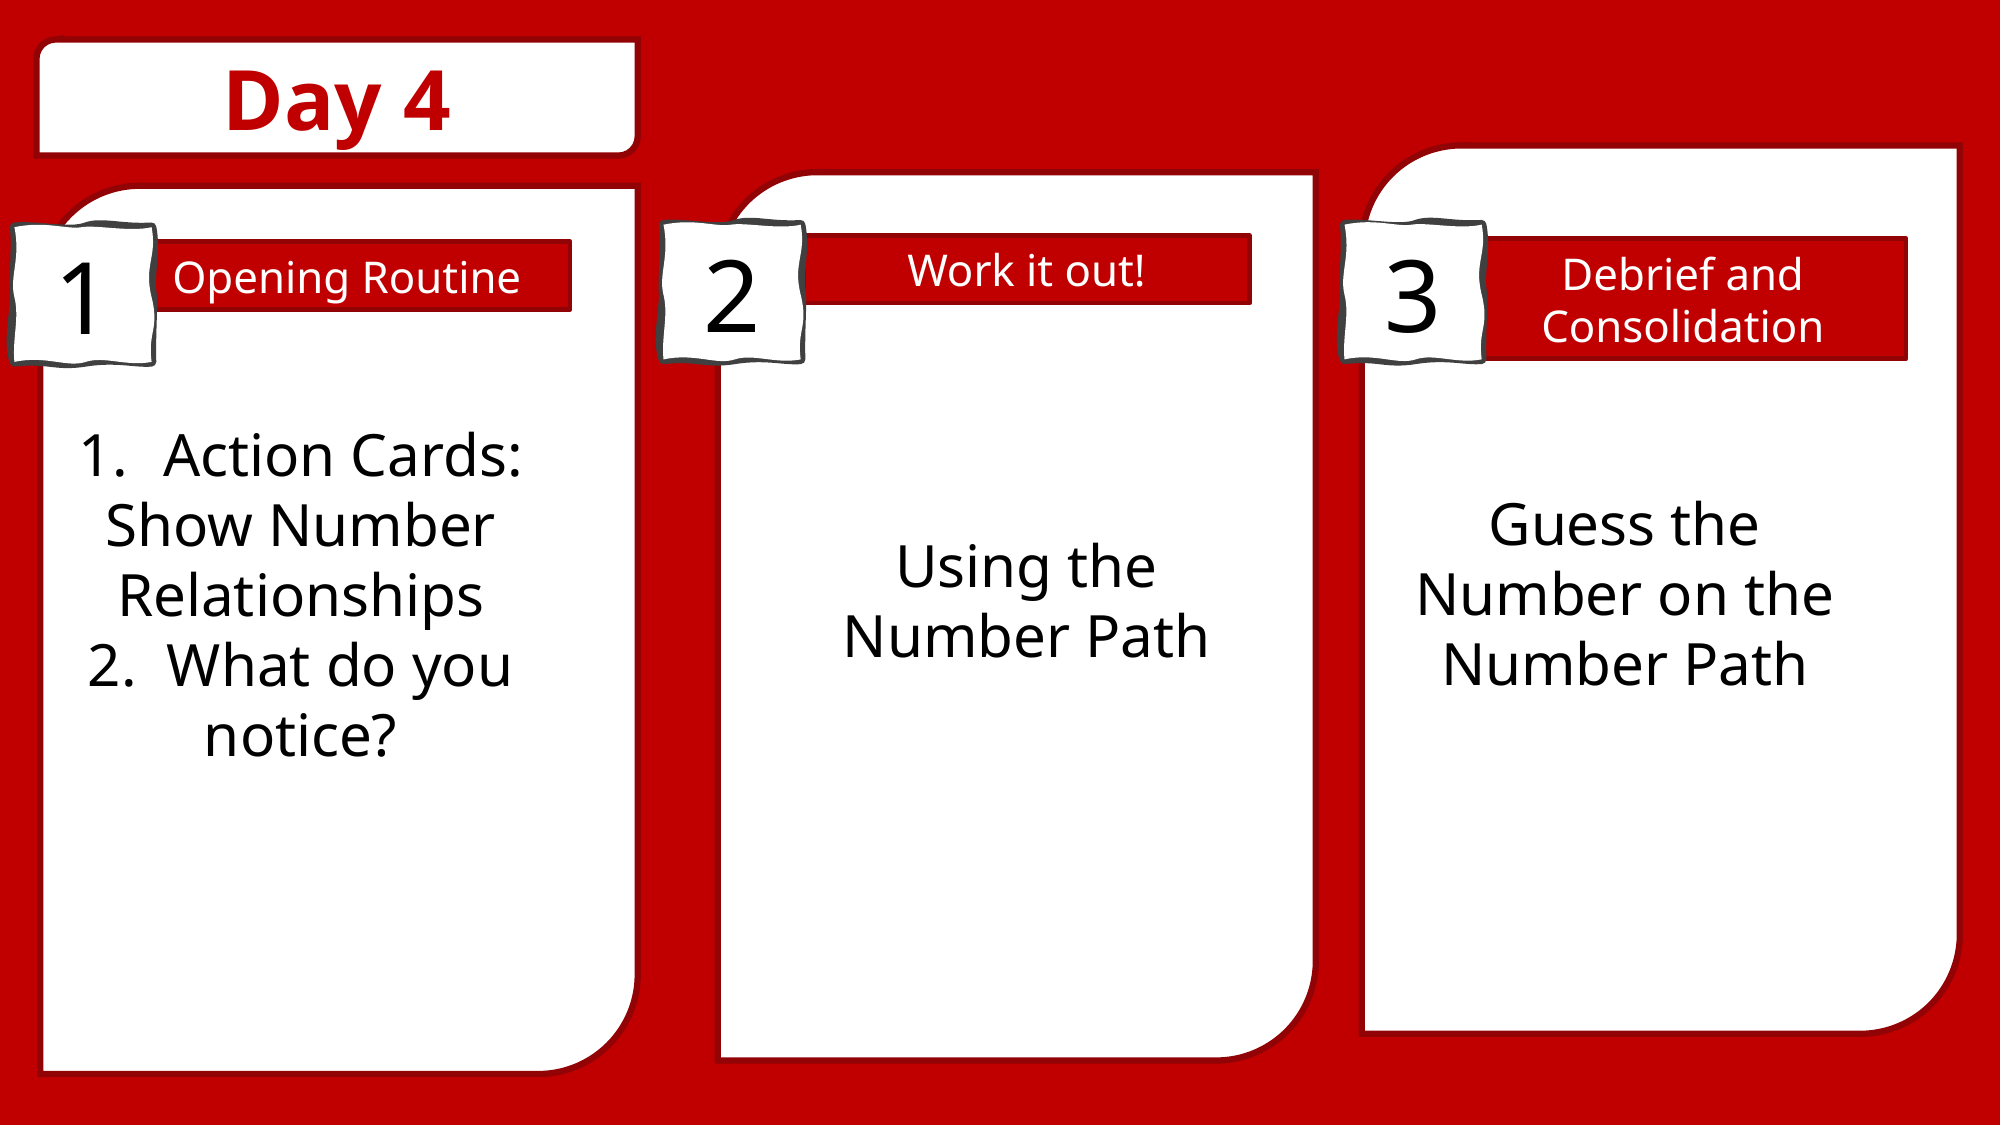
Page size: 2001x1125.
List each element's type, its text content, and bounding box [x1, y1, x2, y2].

text_box [39, 184, 639, 1076]
text_box Work it out! [803, 235, 1250, 304]
text_box Debrief and Consolidation [1482, 238, 1907, 359]
text_box Opening Routine [150, 241, 571, 310]
text_box Day 4 [35, 38, 639, 157]
text_box Using the Number Path [787, 521, 1266, 677]
text_box [716, 171, 1317, 1062]
text_box Guess the Number on the Number Path [1385, 480, 1864, 705]
text_box [1360, 144, 1961, 1035]
text_box 3 [1341, 222, 1485, 362]
text_box 2 [660, 222, 804, 362]
text_box Action Cards: Show Number Relationships 2. What do you notice? [61, 410, 540, 776]
text_box 1 [11, 224, 155, 364]
